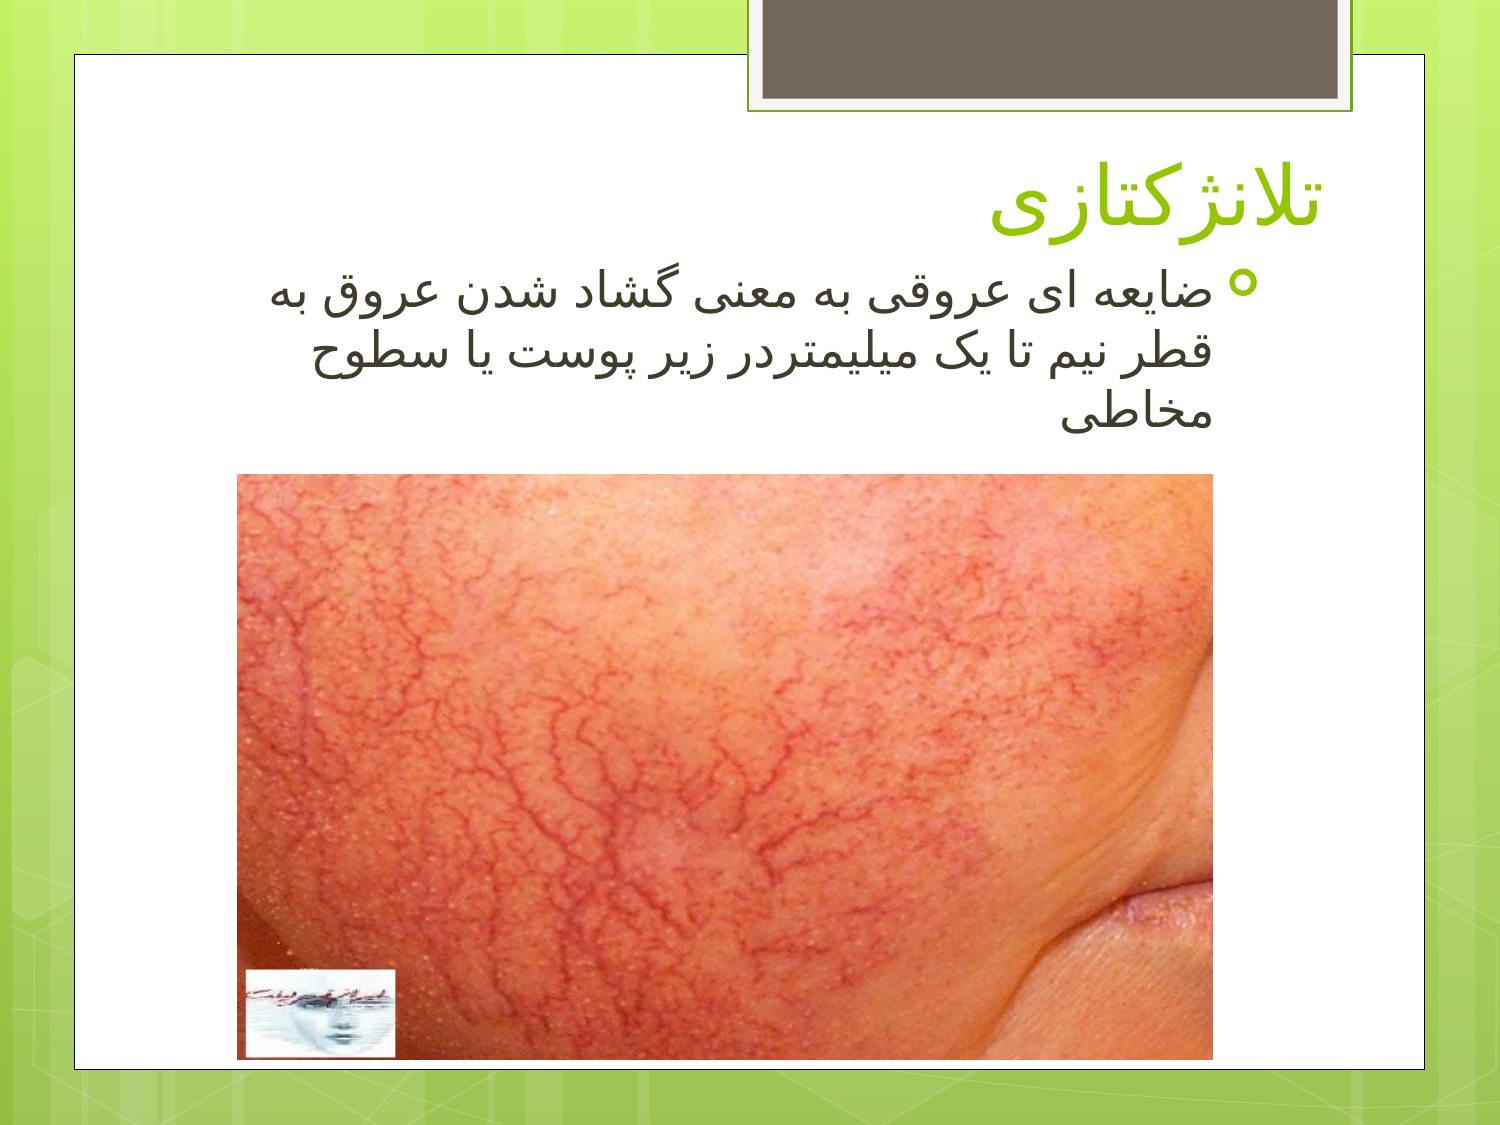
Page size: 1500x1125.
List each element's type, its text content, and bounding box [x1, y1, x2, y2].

title تلانژکتازی [187, 62, 1340, 250]
picture [237, 474, 1213, 1060]
list ضایعه ای عروقی به معنی گشاد شدن عروق به قطر نیم تا یک میلیمتردر زیر پوست یا سطوح مخاطی [174, 249, 1287, 826]
